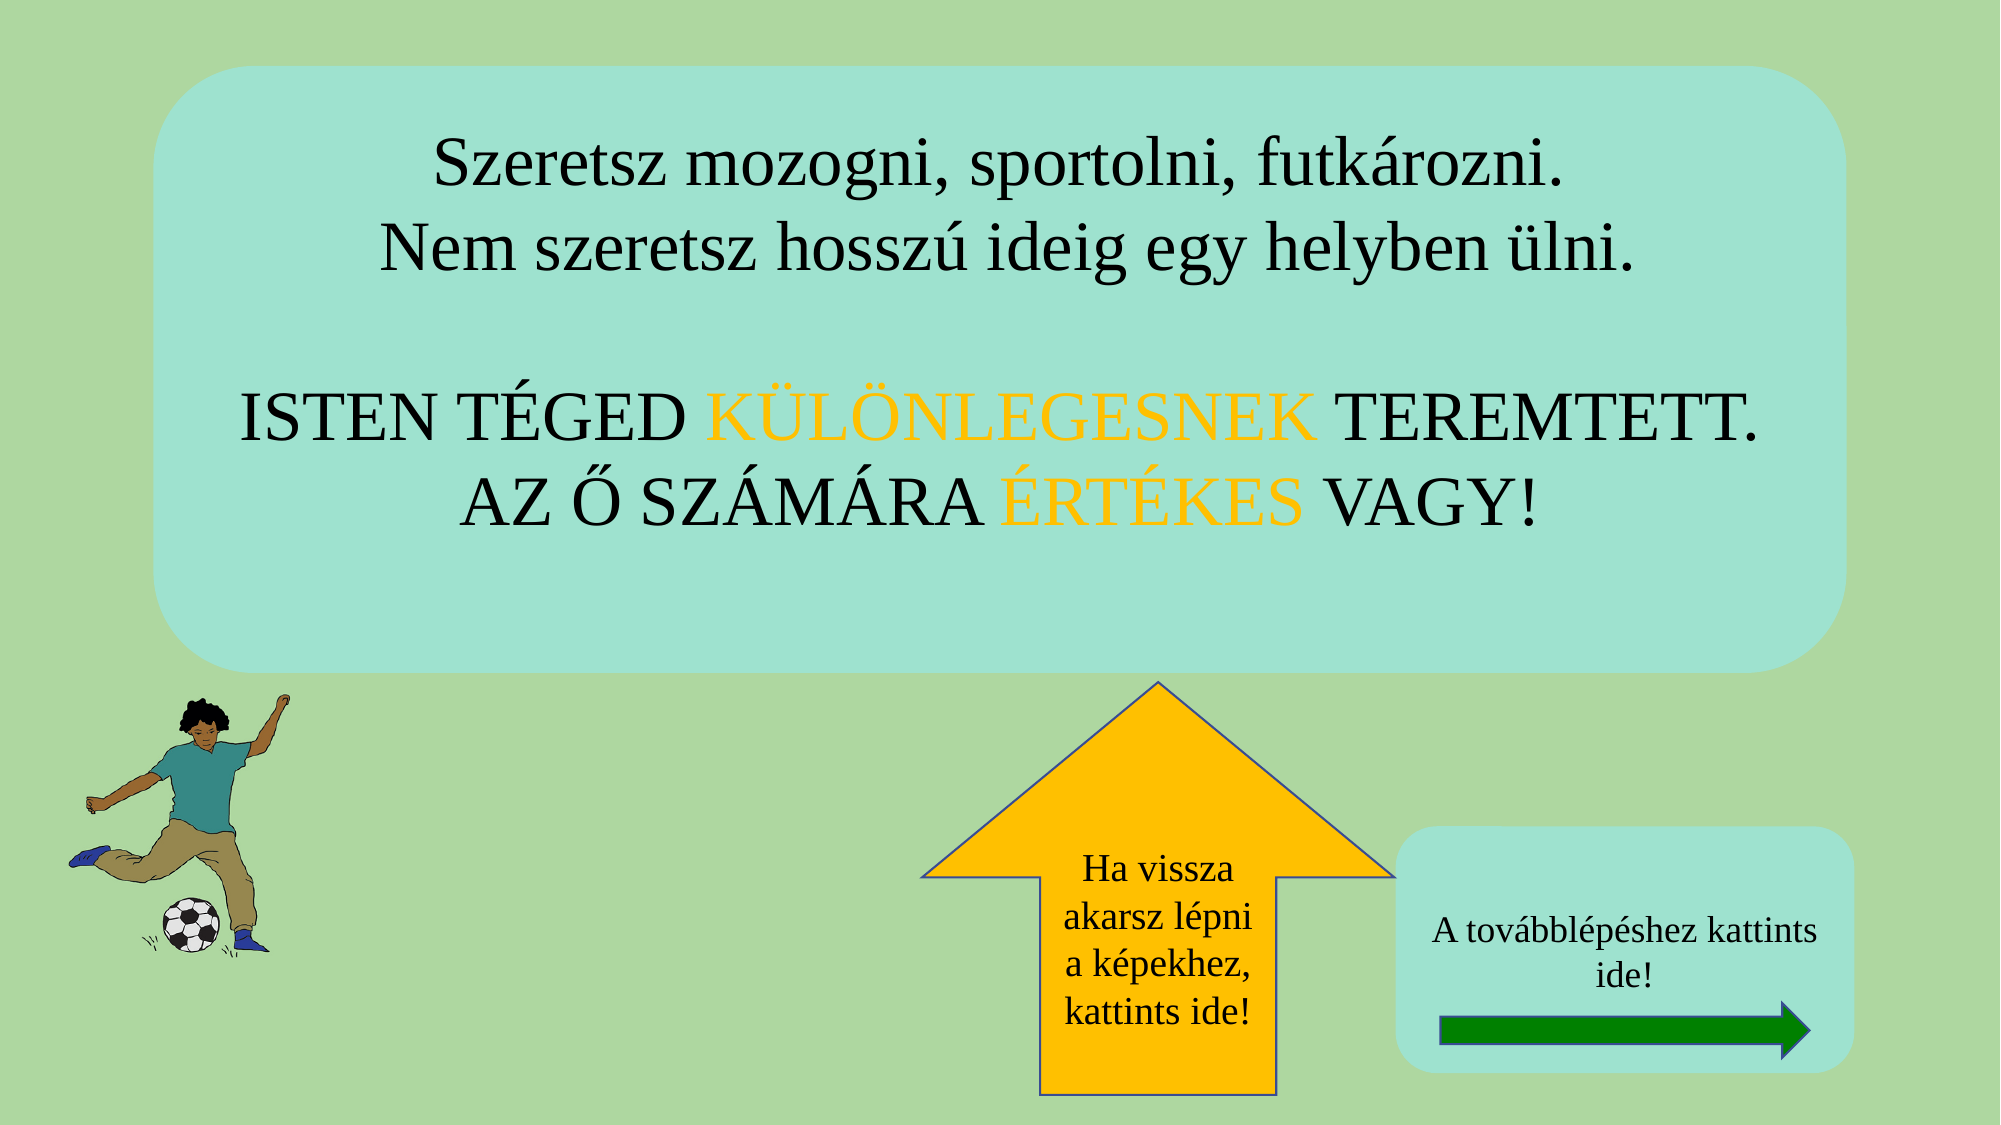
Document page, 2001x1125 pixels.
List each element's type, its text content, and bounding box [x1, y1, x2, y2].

text_box Ha vissza akarsz lépni a képekhez, kattints ide! [919, 680, 1398, 1096]
picture [56, 687, 312, 966]
text_box [1439, 1000, 1812, 1061]
text_box A továbblépéshez kattints ide! [1394, 825, 1856, 1075]
text_box Szeretsz mozogni, sportolni, futkározni. Nem szeretsz hosszú ideig egy helyben ülni. ISTEN TÉGED KÜLÖNLEGESNEK TEREMTETT. AZ Ő SZÁMÁRA ÉRTÉKES VAGY! [152, 64, 1848, 675]
